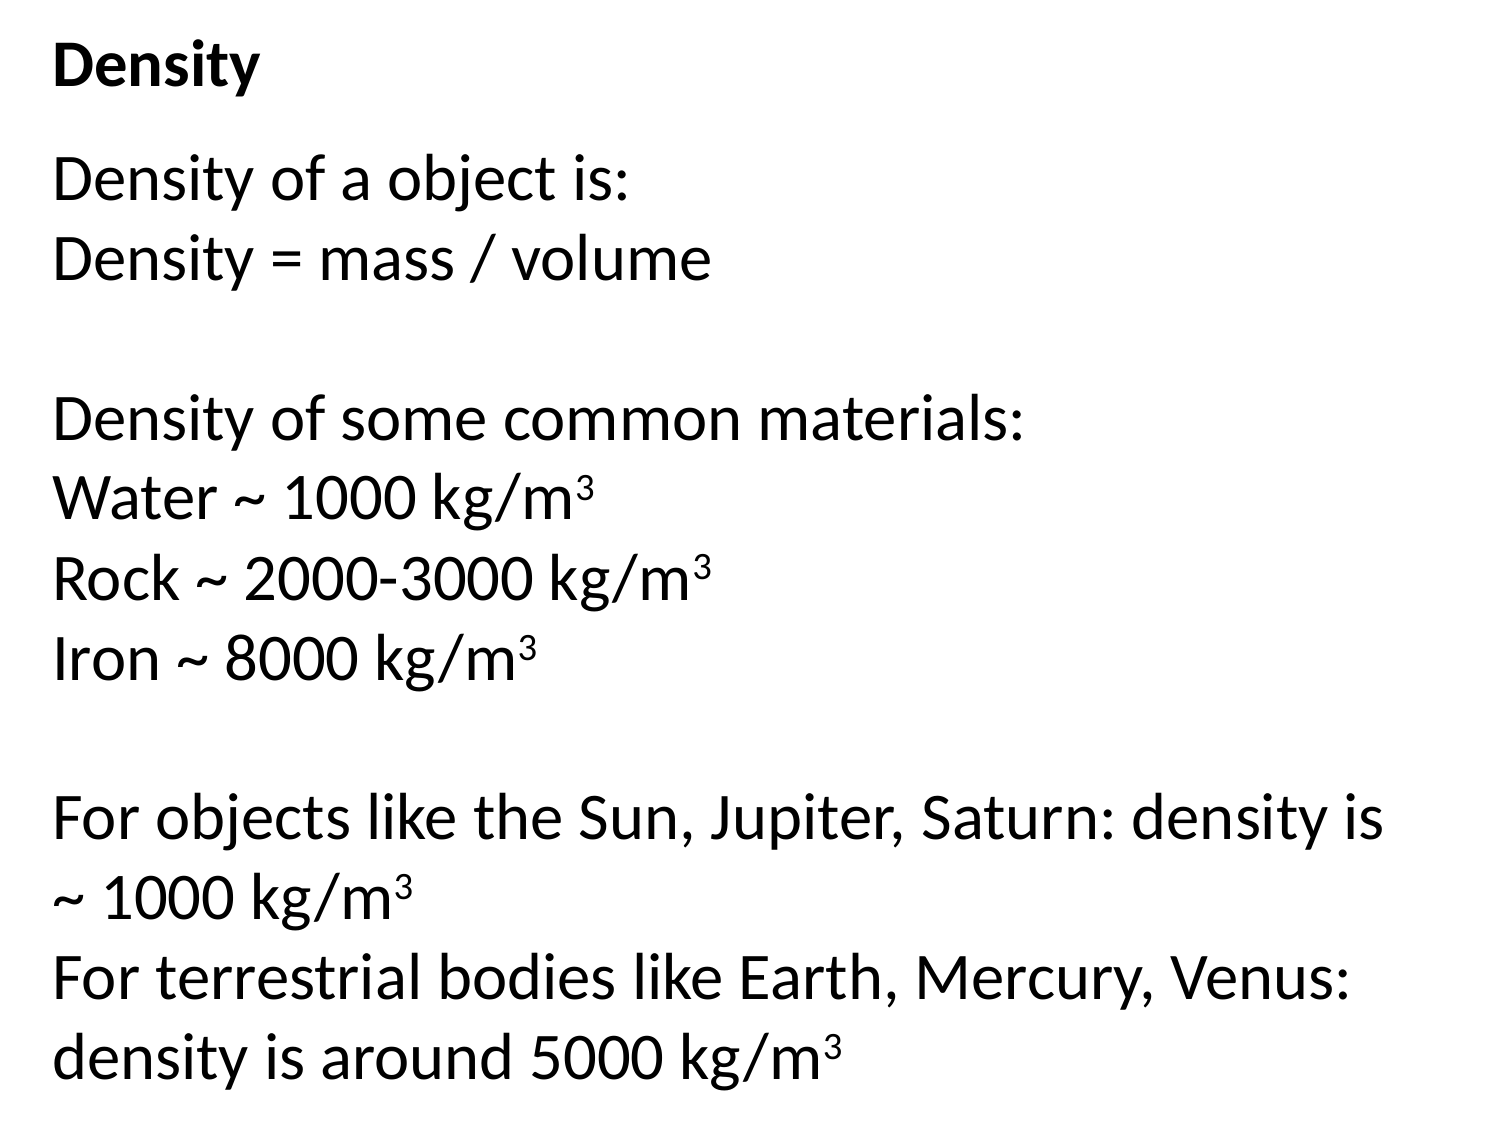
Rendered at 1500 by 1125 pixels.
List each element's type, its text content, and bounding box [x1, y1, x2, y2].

text_box Density of a object is: Density = mass / volume Density of some common materials: Water ~ 1000 kg/m3 Rock ~ 2000-3000 kg/m3 Iron ~ 8000 kg/m3 For objects like the Sun, Jupiter, Saturn: density is ~ 1000 kg/m3 For terrestrial bodies like Earth, Mercury, Venus: density is around 5000 kg/m3 [37, 126, 1467, 1125]
text_box Density [37, 12, 1467, 126]
